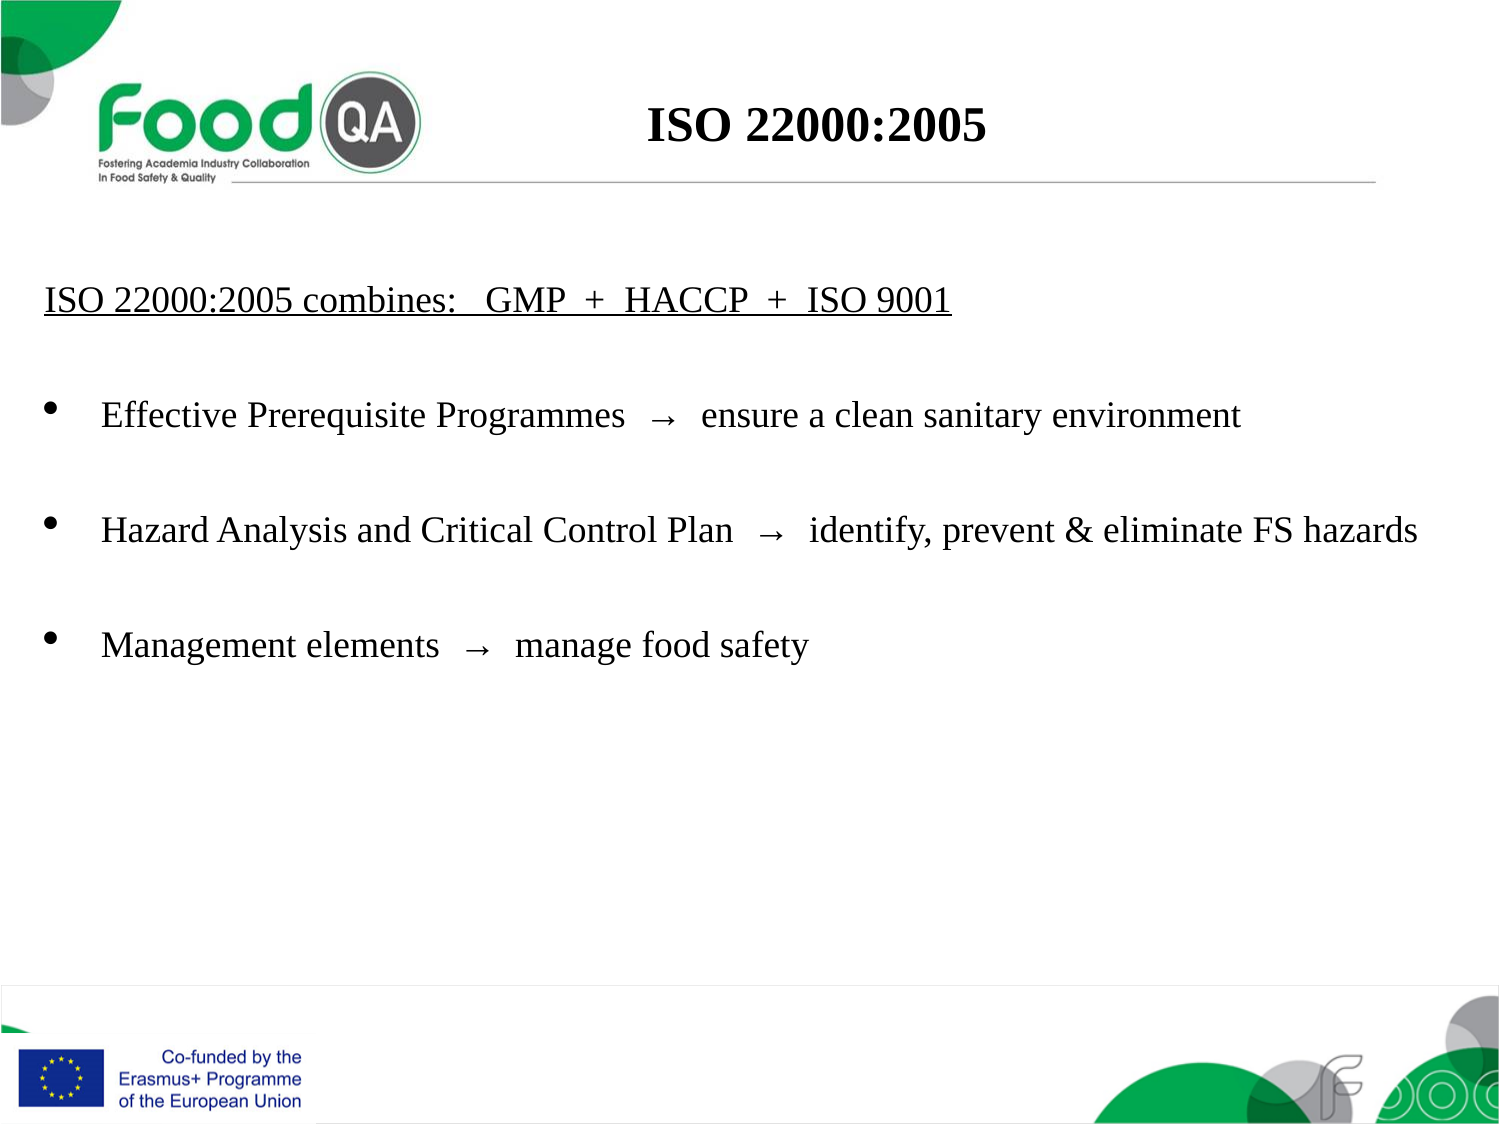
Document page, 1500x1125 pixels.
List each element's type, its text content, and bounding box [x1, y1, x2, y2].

picture [0, 0, 1498, 190]
picture [0, 984, 1500, 1125]
text_box ISO 22000:2005 [631, 83, 1317, 159]
list ISO 22000:2005 combines: GMP + HACCP + ISO 9001 Effective Prerequisite Programmes → ensure a clean sanitary environment Hazard Analysis and Critical Control Plan → identify, prevent & eliminate FS hazards Management elements → manage food safety [29, 267, 1500, 929]
